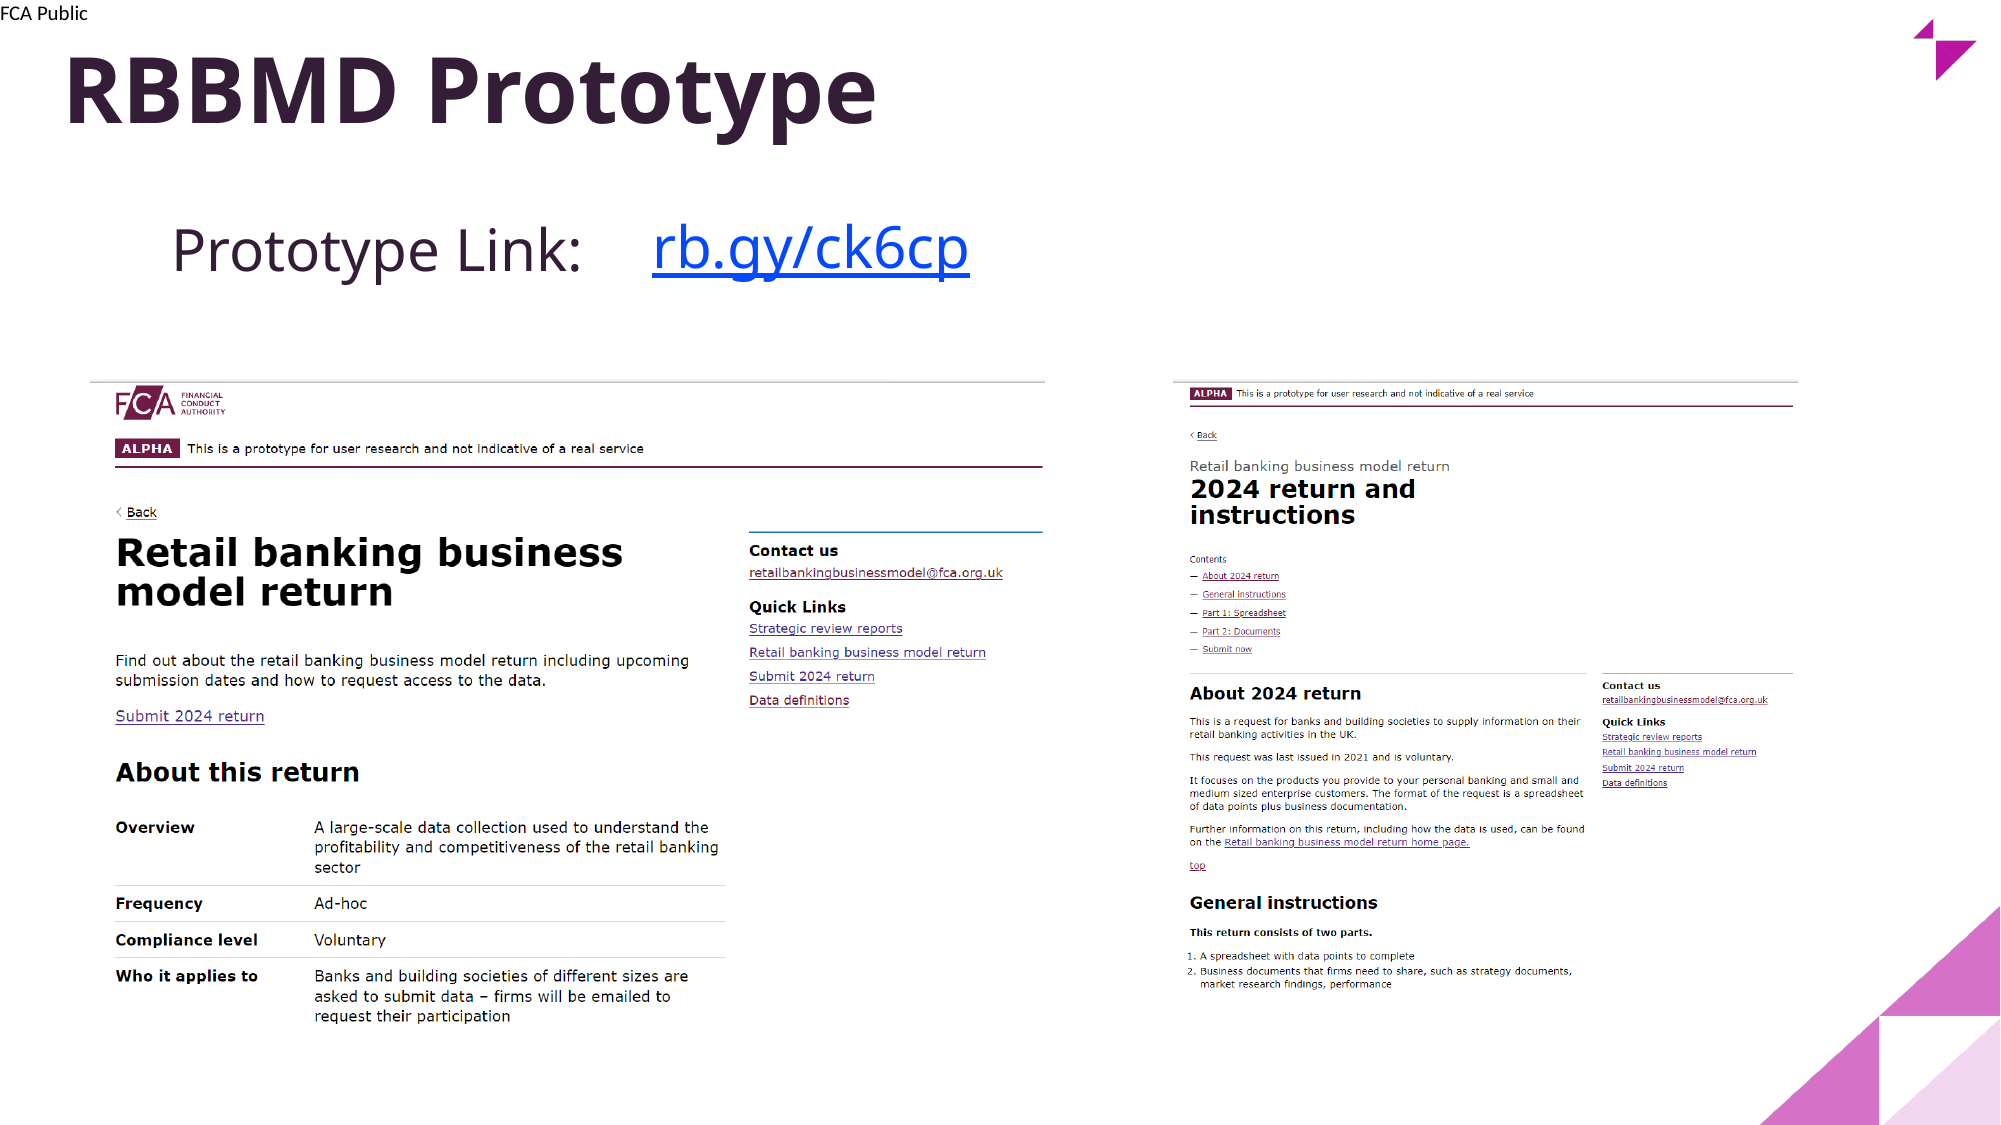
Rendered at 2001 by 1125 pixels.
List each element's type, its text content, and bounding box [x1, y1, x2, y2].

picture [89, 378, 1045, 1025]
text_box Prototype Link: [156, 205, 816, 291]
text_box rb.gy/ck6cp [637, 203, 1316, 960]
title RBBMD Prototype [47, 0, 1585, 175]
picture [1913, 18, 1977, 81]
picture [1173, 378, 2001, 1125]
